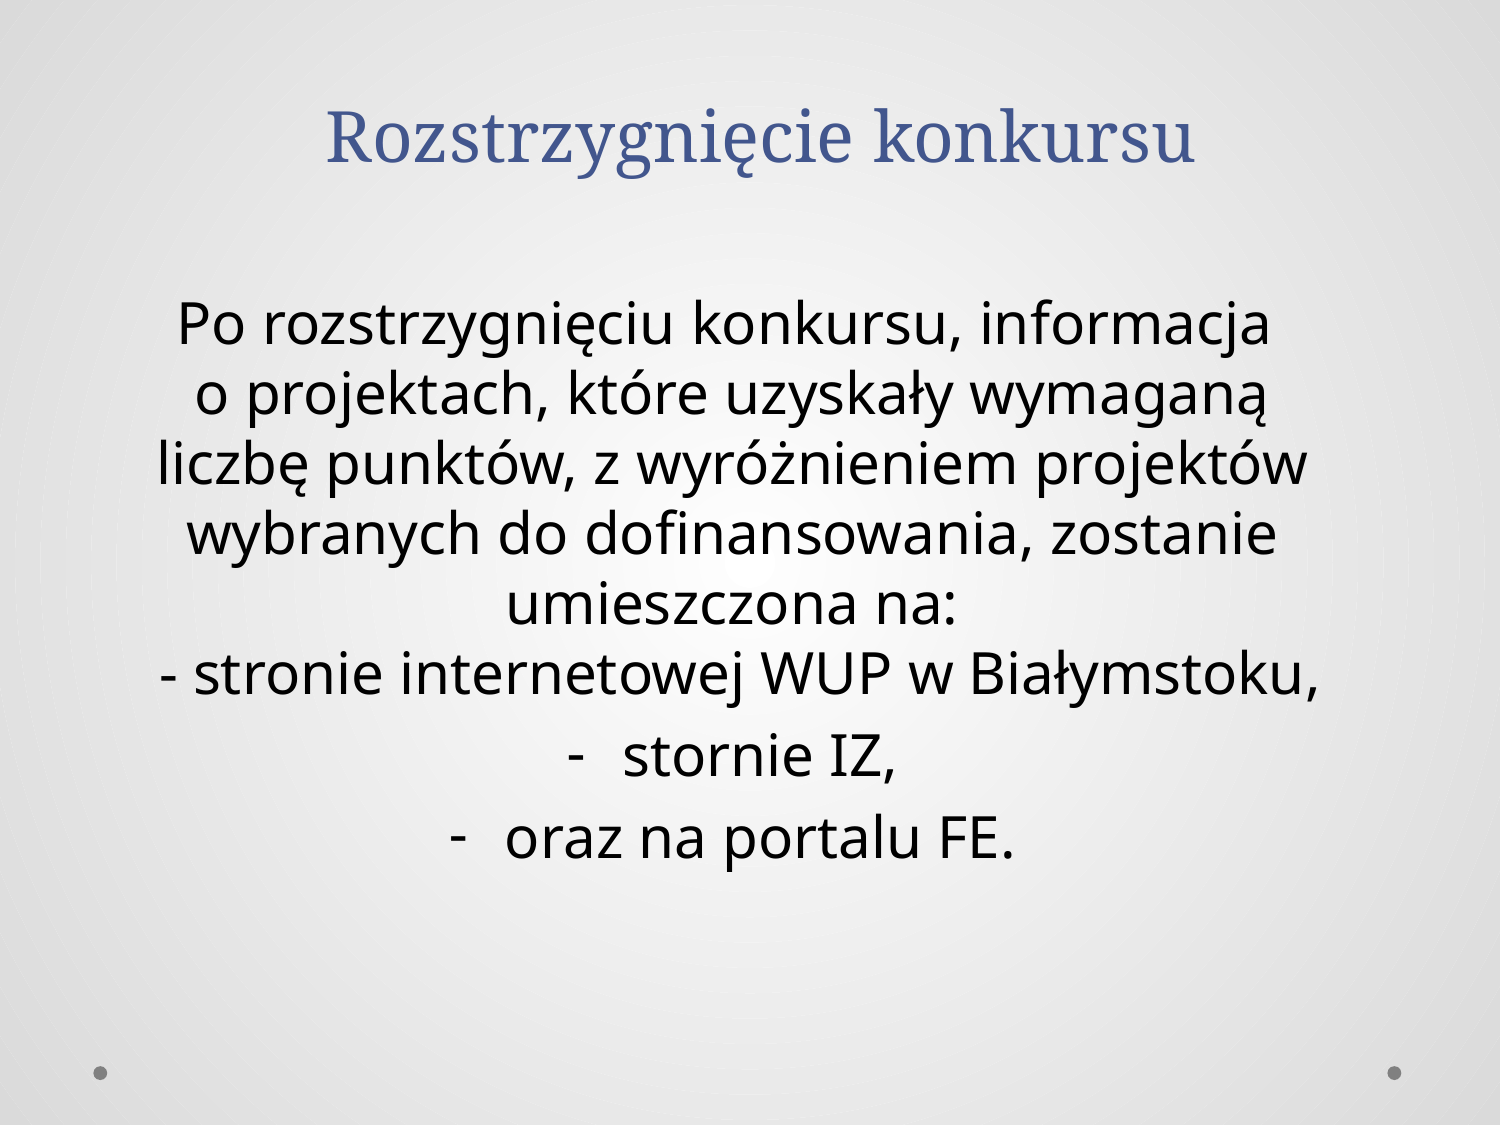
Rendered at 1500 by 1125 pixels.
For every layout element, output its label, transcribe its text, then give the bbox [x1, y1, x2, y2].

title Rozstrzygnięcie konkursu [135, 66, 1388, 185]
subtitle Po rozstrzygnięciu konkursu, informacja o projektach, które uzyskały wymaganą liczbę punktów, z wyróżnieniem projektów wybranych do dofinansowania, zostanie umieszczona na: - stronie internetowej WUP w Białymstoku, stornie IZ, oraz na portalu FE. [100, 278, 1365, 1094]
